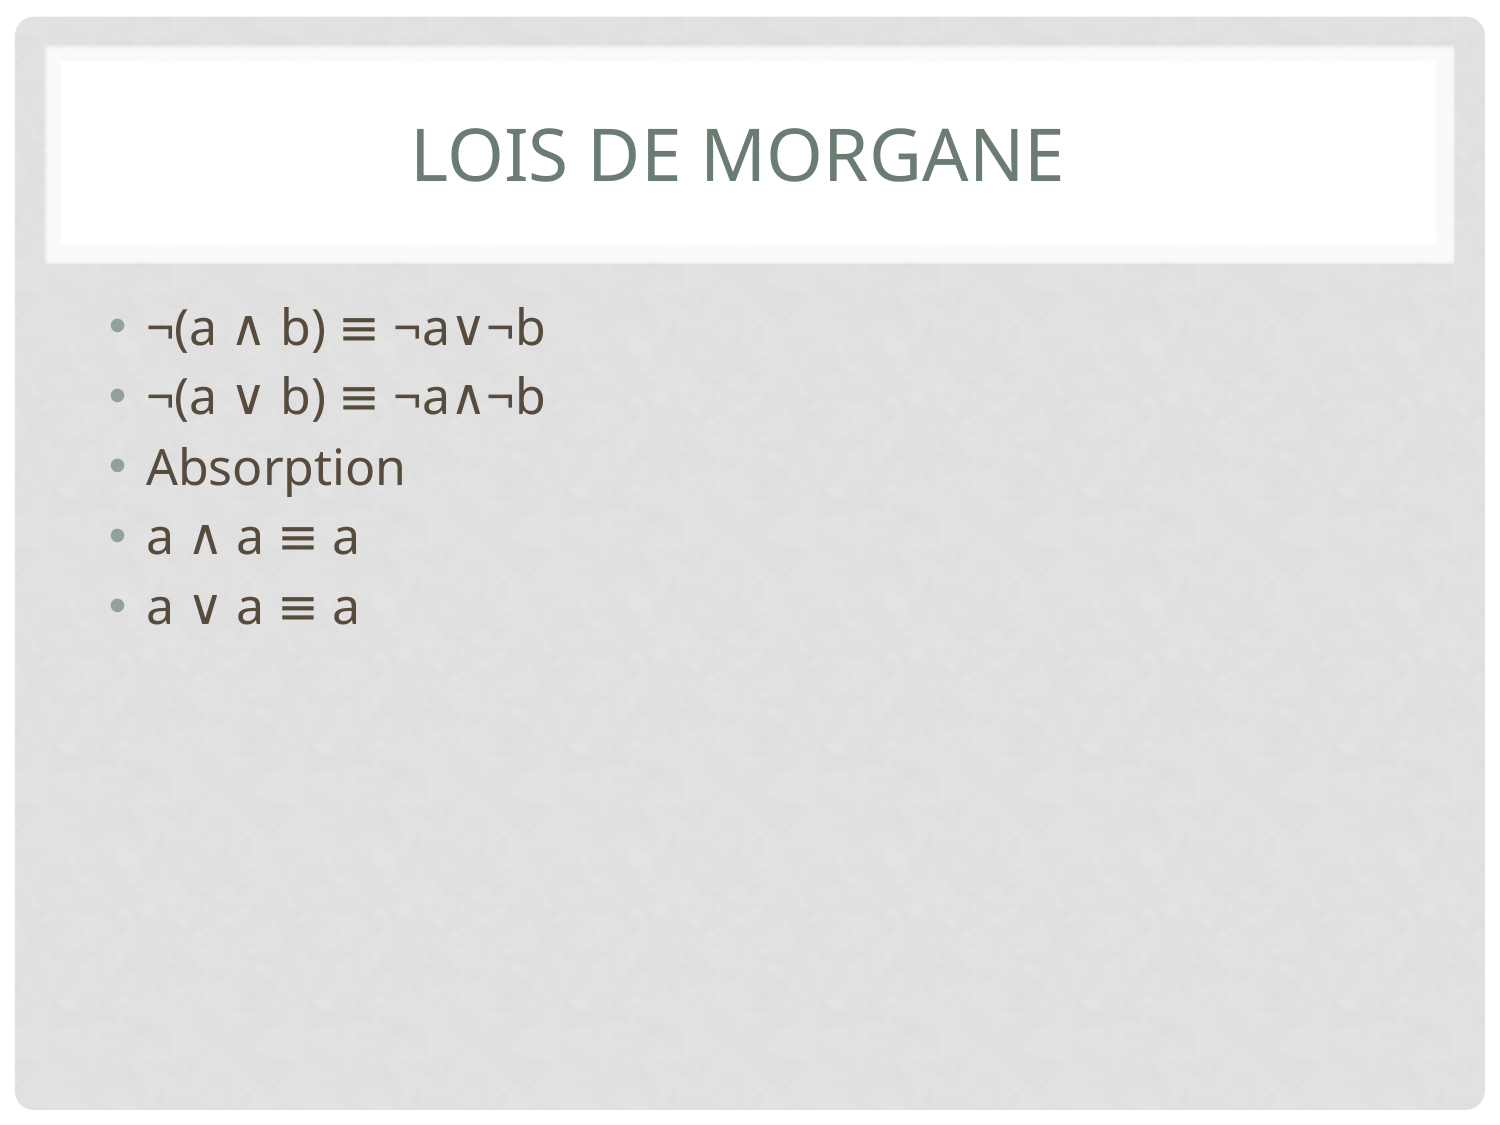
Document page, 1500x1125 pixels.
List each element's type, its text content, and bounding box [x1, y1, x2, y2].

list ¬(a ∧ b) ≡ ¬a∨¬b ¬(a ∨ b) ≡ ¬a∧¬b Absorption a ∧ a ≡ a a ∨ a ≡ a [75, 287, 1425, 1005]
title Lois De Morgane [69, 66, 1425, 238]
